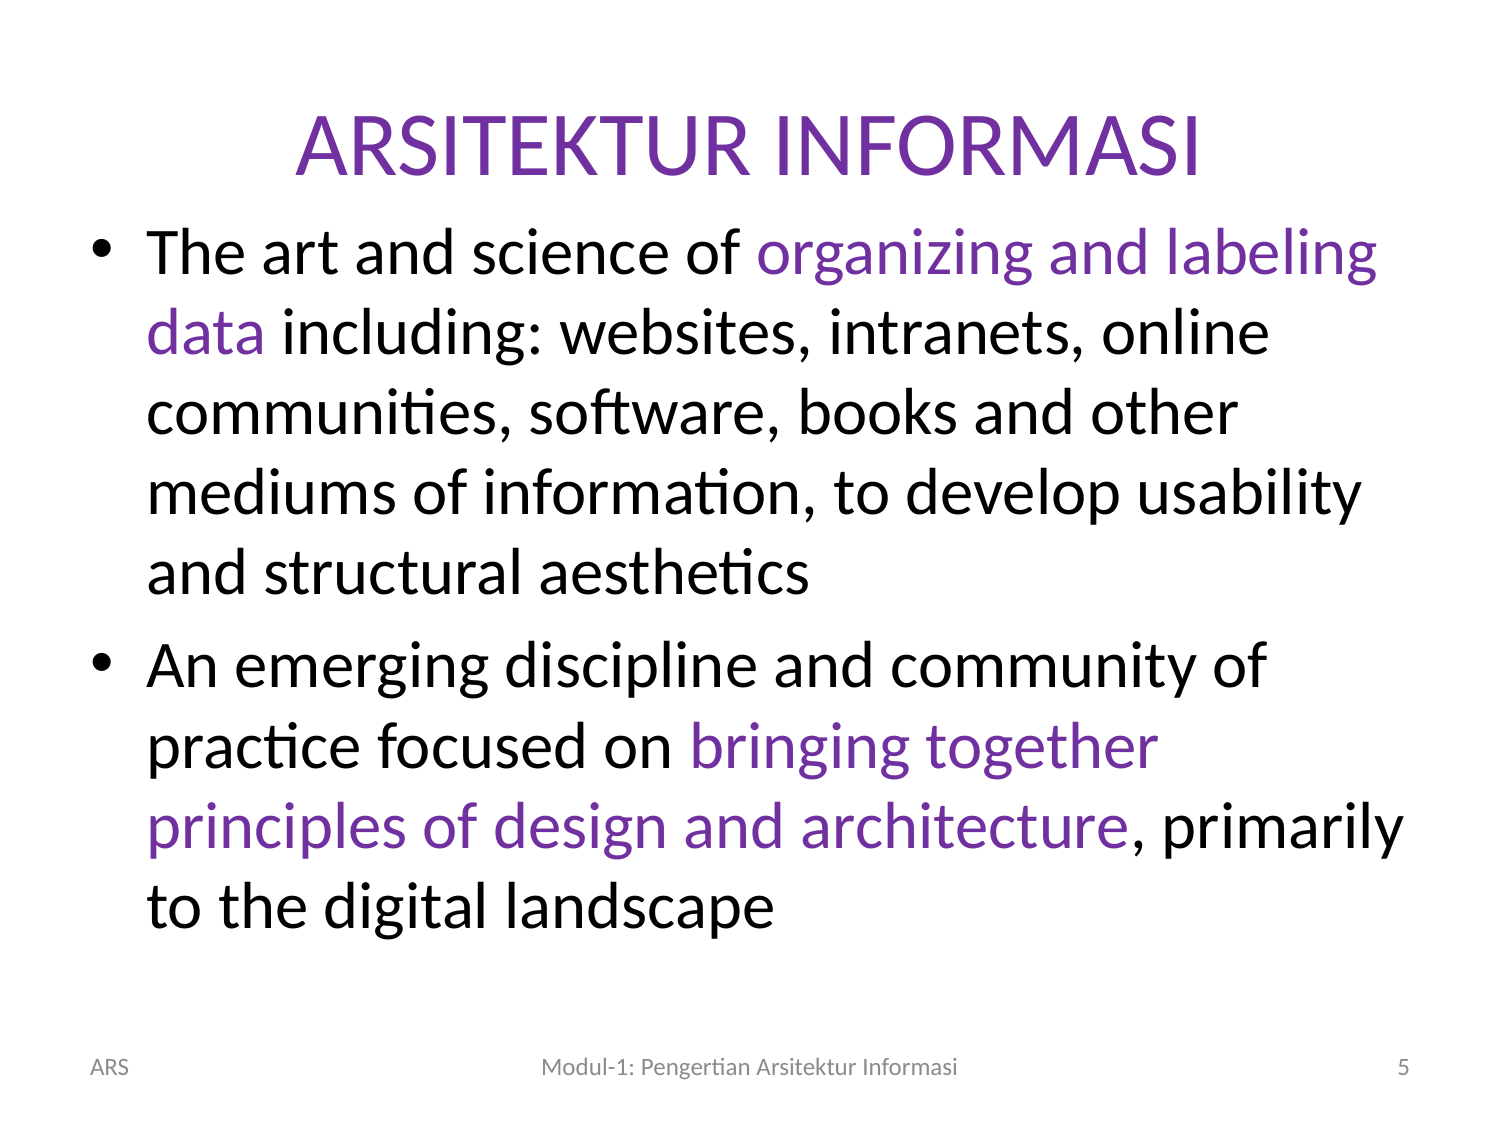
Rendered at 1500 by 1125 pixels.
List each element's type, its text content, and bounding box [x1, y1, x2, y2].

slide_number 5 [1074, 1042, 1425, 1103]
footer Modul-1: Pengertian Arsitektur Informasi [512, 1042, 988, 1103]
list The art and science of organizing and labeling data including: websites, intranets, online communities, software, books and other mediums of information, to develop usability and structural aesthetics An emerging discipline and community of practice focused on bringing together principles of design and architecture, primarily to the digital landscape [75, 200, 1425, 1010]
title ARSITEKTUR INFORMASI [75, 45, 1425, 200]
slide_number ARS [75, 1042, 425, 1103]
